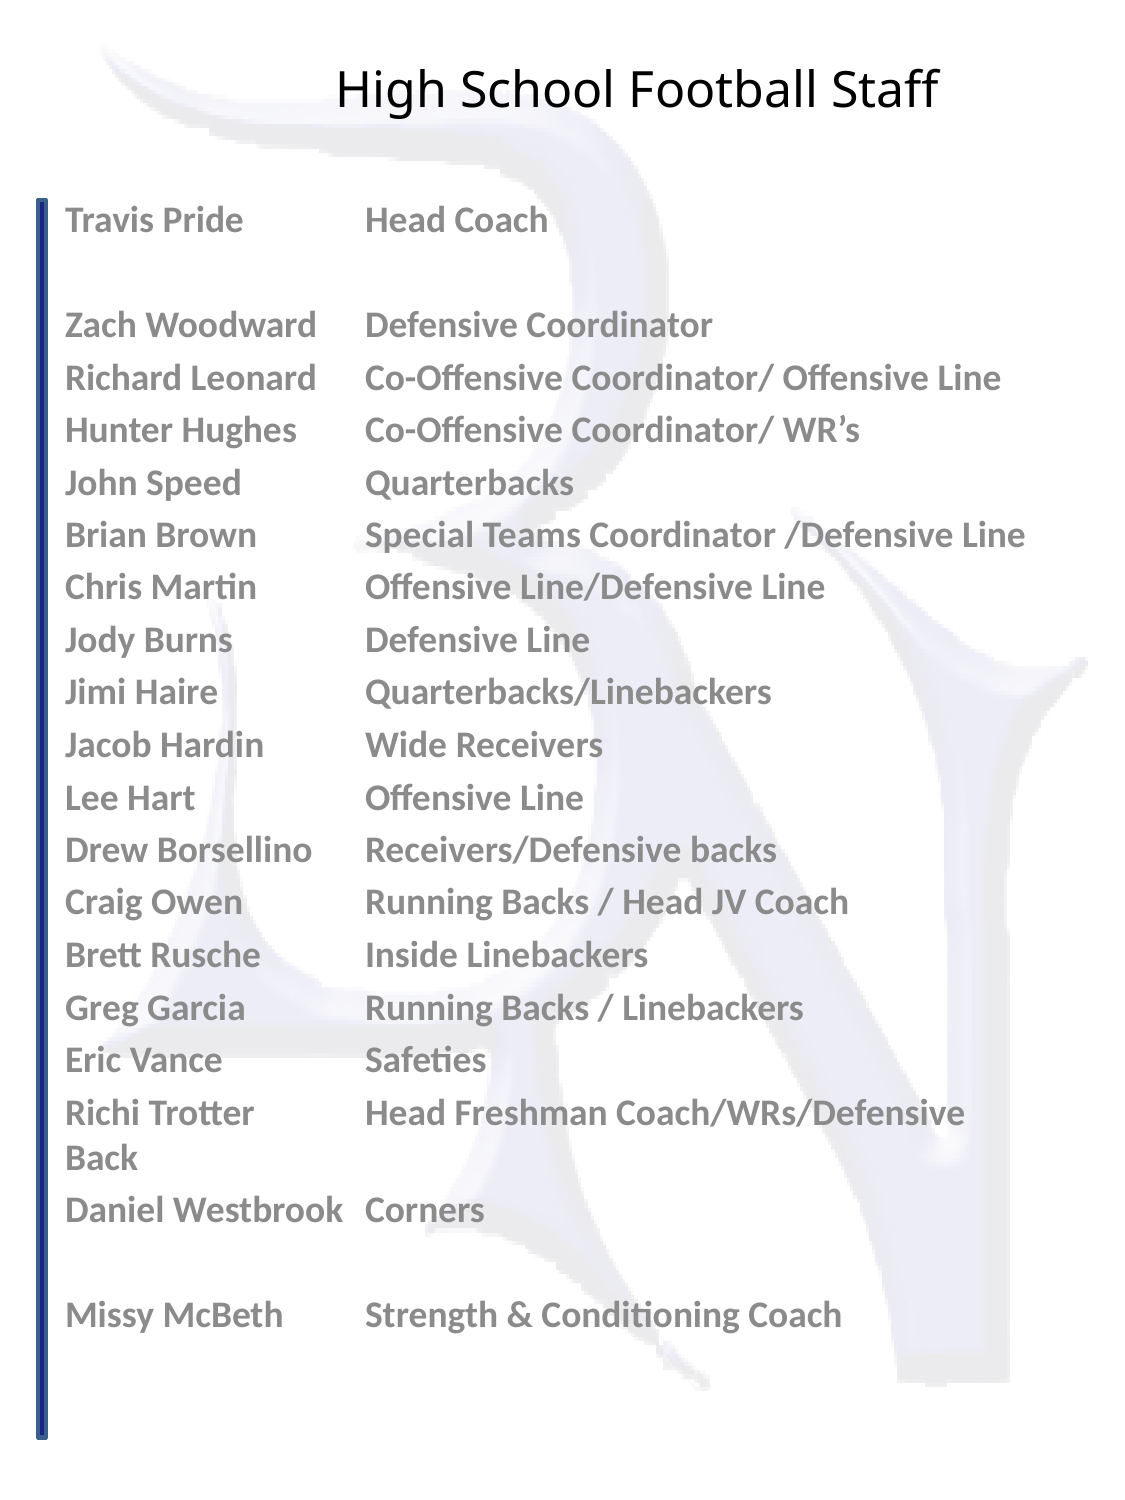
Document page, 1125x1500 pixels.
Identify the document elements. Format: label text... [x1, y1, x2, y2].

title High School Football Staff [174, 37, 1100, 138]
text_box [36, 198, 48, 1440]
subtitle Travis Pride Head Coach Zach Woodward Defensive Coordinator Richard Leonard Co-Offensive Coordinator/ Offensive Line Hunter Hughes Co-Offensive Coordinator/ WR’s John Speed Quarterbacks Brian Brown Special Teams Coordinator /Defensive Line Chris Martin Offensive Line/Defensive Line Jody Burns Defensive Line Jimi Haire Quarterbacks/Linebackers Jacob Hardin Wide Receivers Lee Hart Offensive Line Drew Borsellino Receivers/Defensive backs Craig Owen Running Backs / Head JV Coach Brett Rusche Inside Linebackers Greg Garcia Running Backs / Linebackers Eric Vance Safeties Richi Trotter Head Freshman Coach/WRs/Defensive Back Daniel Westbrook Corners Missy McBeth Strength & Conditioning Coach [50, 187, 1063, 1450]
